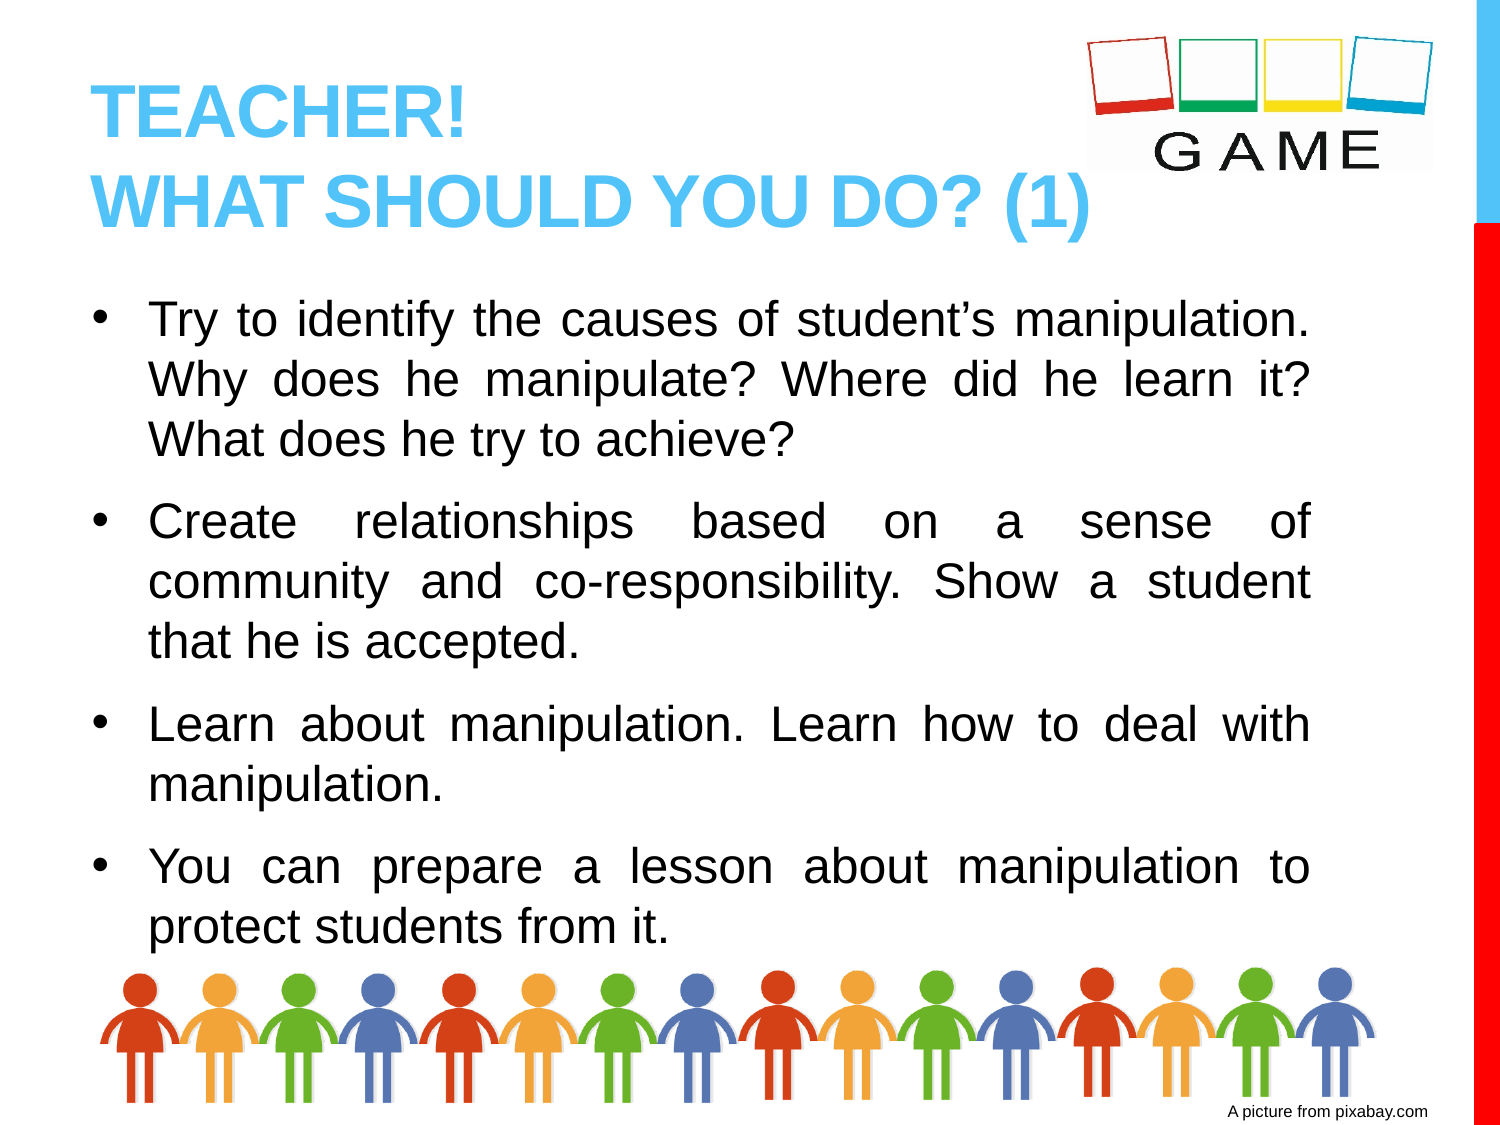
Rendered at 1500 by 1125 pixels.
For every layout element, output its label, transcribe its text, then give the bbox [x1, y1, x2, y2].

list Try to identify the causes of student’s manipulation. Why does he manipulate? Where did he learn it? What does he try to achieve? Create relationships based on a sense of community and co-responsibility. Show a student that he is accepted. Learn about manipulation. Learn how to deal with manipulation. You can prepare a lesson about manipulation to protect students from it. [76, 278, 1327, 997]
title Teacher! What should you do? (1) [75, 25, 1117, 250]
text_box A picture from pixabay.com [1212, 1093, 1444, 1125]
picture [99, 951, 1377, 1119]
picture [1117, 36, 1433, 173]
